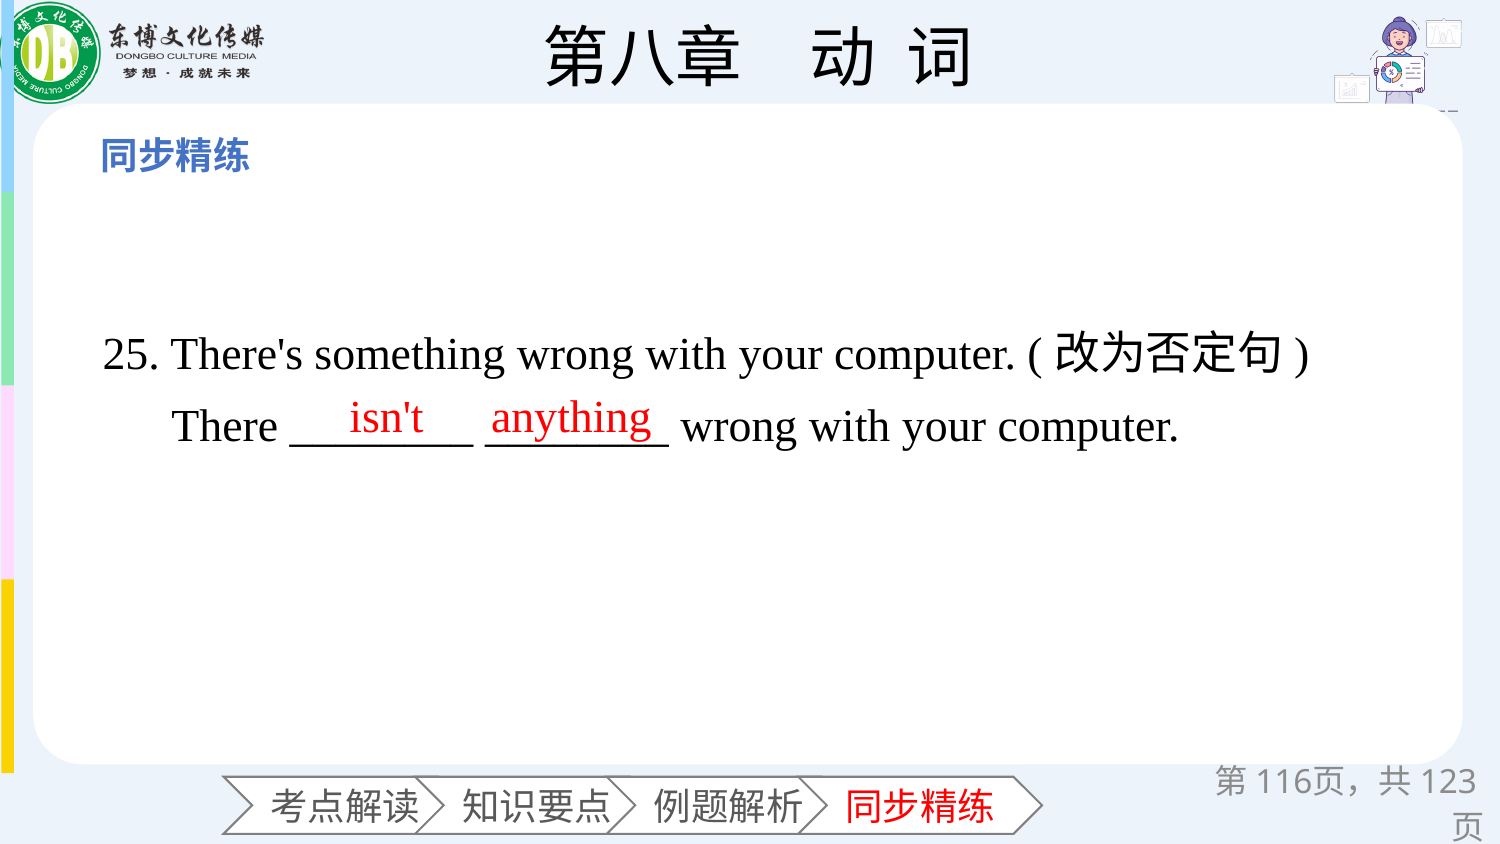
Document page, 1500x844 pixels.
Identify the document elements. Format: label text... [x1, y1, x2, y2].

text_box anything [476, 379, 678, 422]
slide_number 第页，共123页 [1195, 780, 1500, 826]
picture [14, 1, 265, 104]
picture [1312, 0, 1487, 131]
text_box 25. There's something wrong with your computer. (改为否定句) There ________ ________ wrong with your computer. [87, 228, 1413, 529]
text_box isn't [334, 379, 476, 422]
